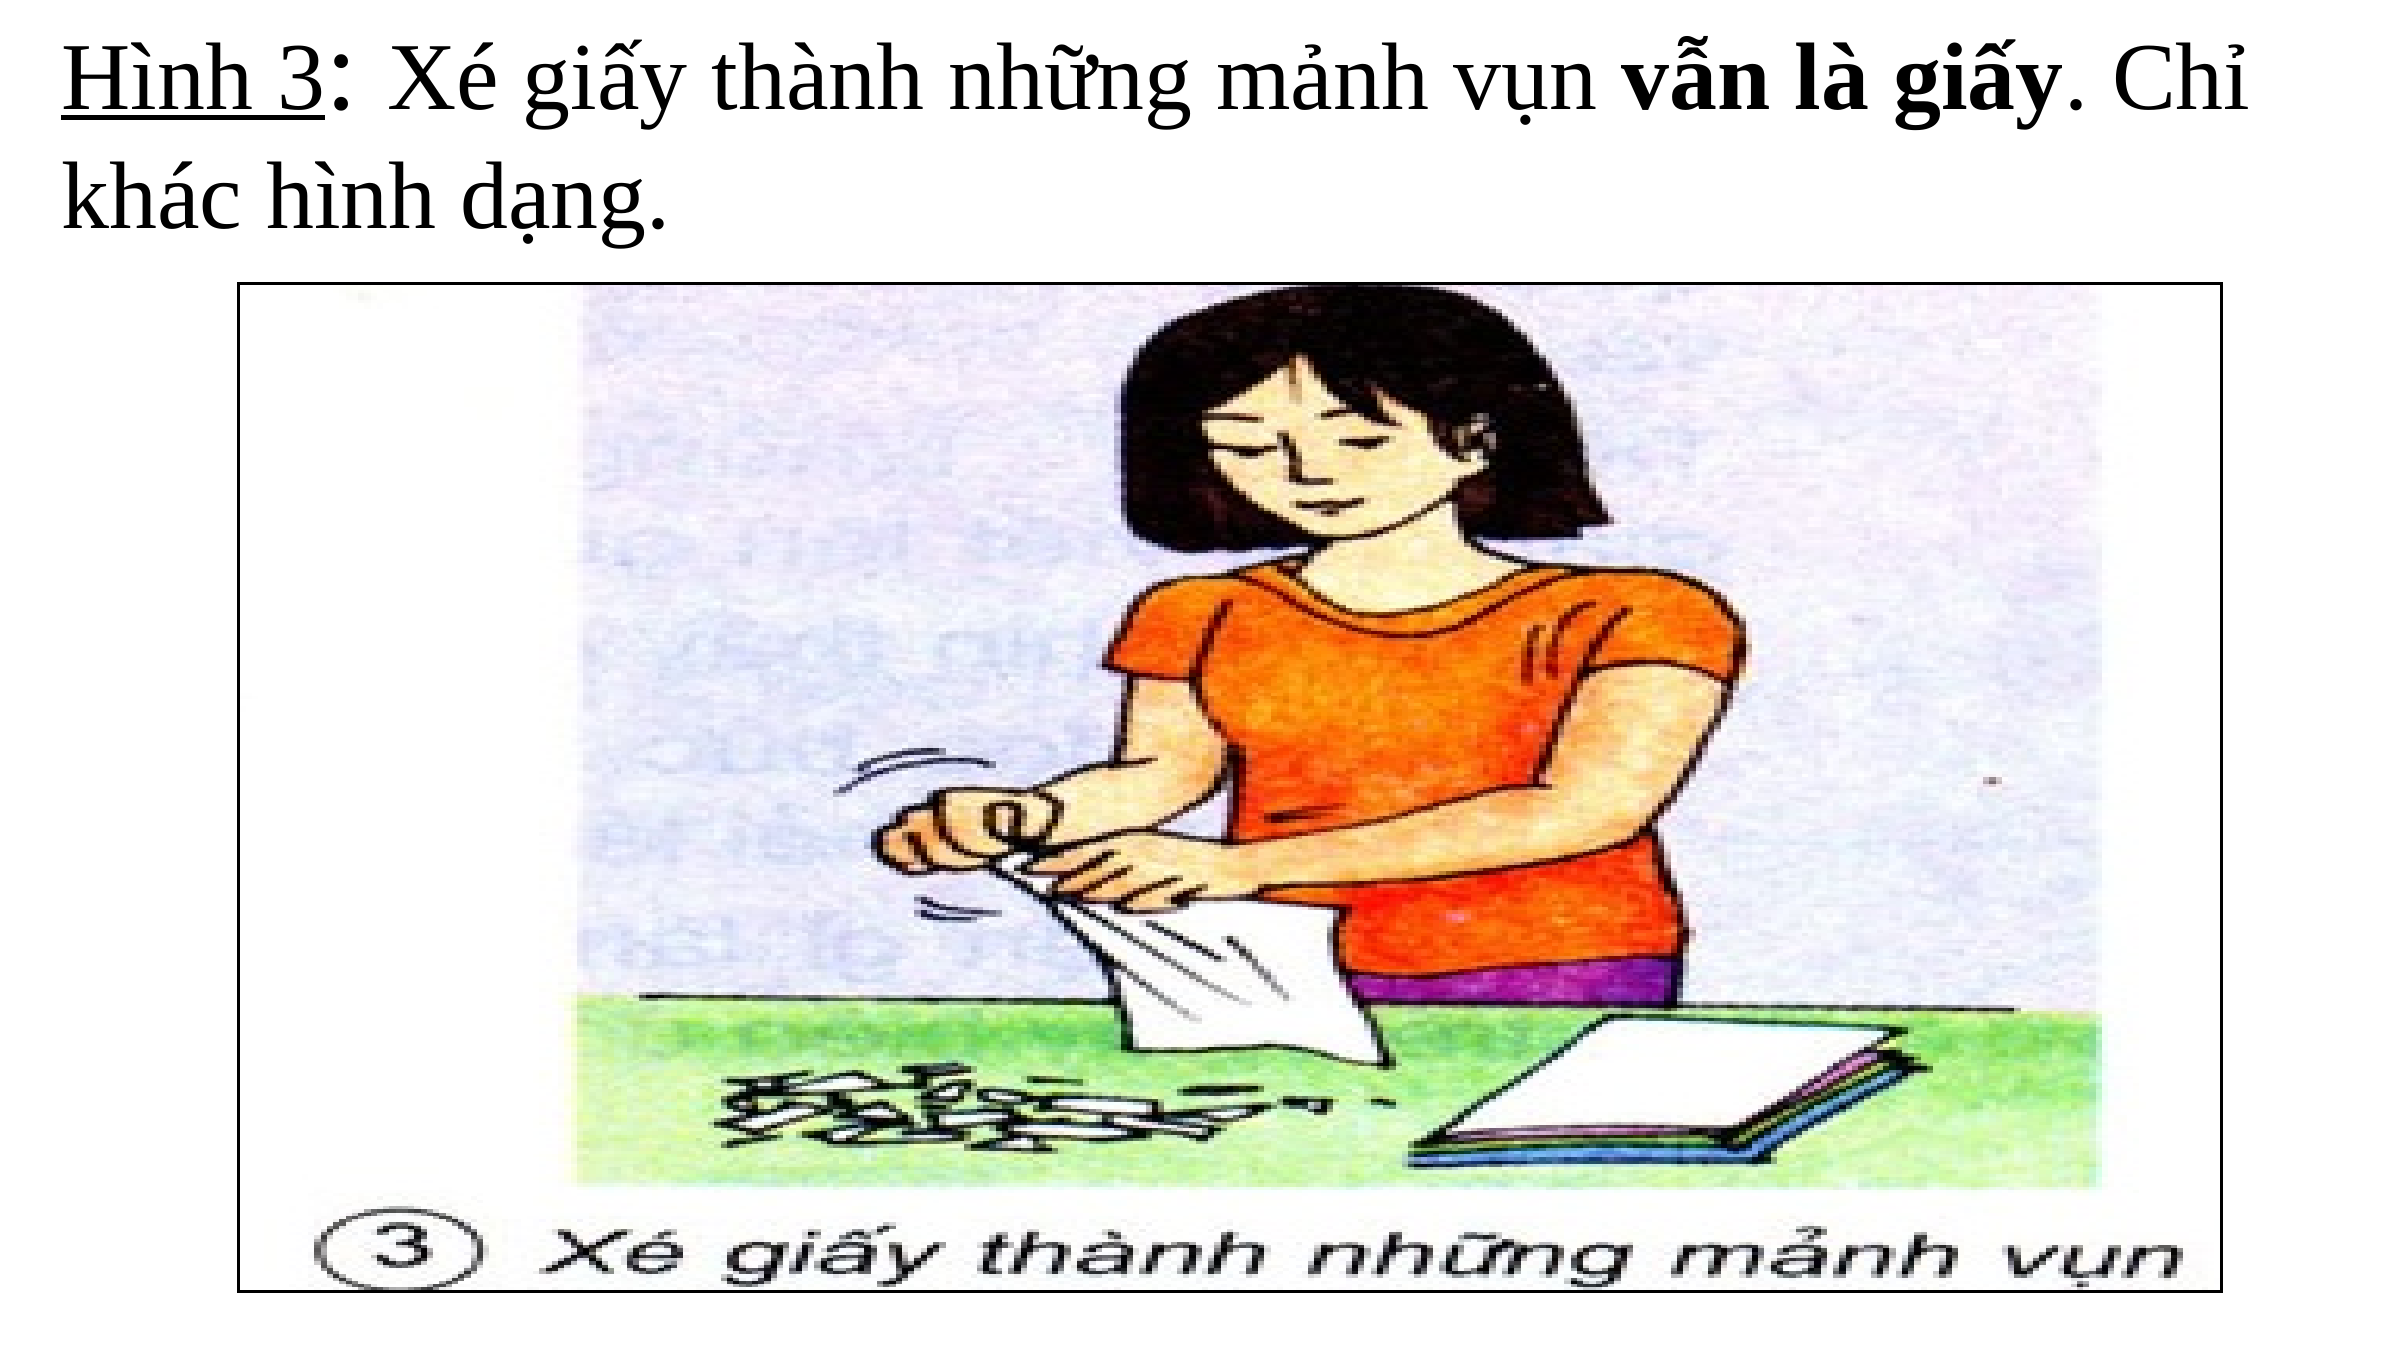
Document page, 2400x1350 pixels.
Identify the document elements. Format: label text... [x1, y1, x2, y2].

picture [239, 284, 2221, 1291]
title Hình 3: Xé giấy thành những mảnh vụn vẫn là giấy. Chỉ khác hình dạng. [39, 0, 2379, 241]
